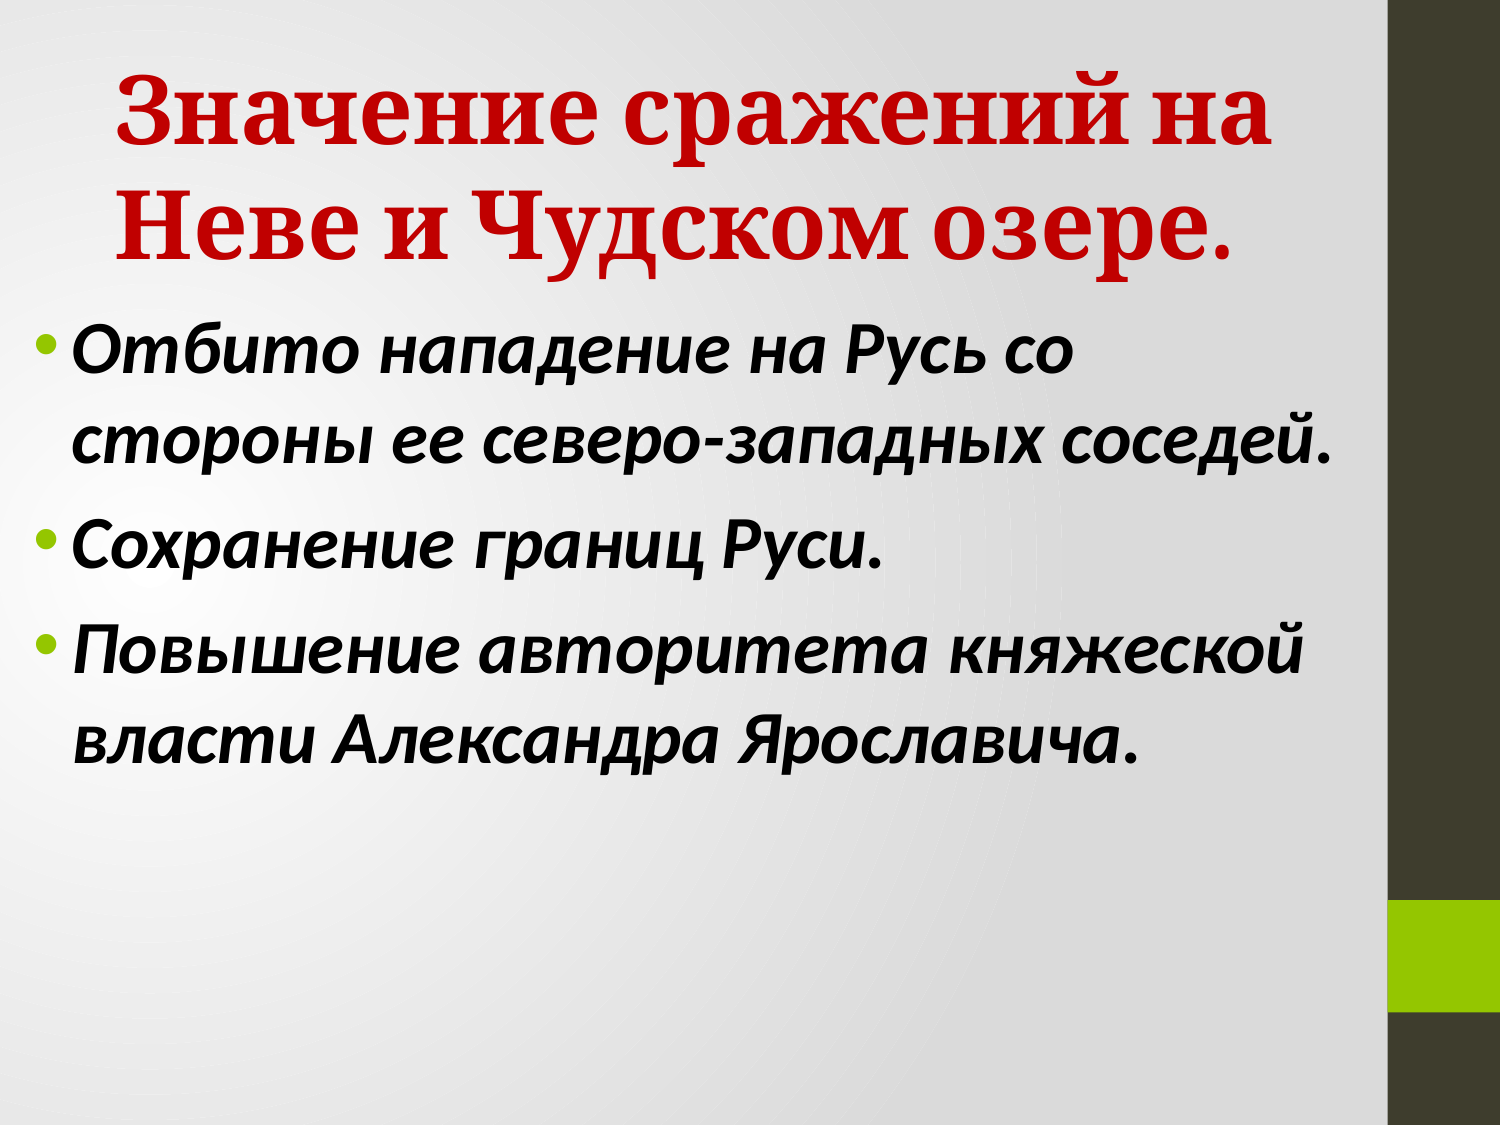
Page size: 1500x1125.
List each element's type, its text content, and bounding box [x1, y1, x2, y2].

list Отбито нападение на Русь со стороны ее северо-западных соседей. Сохранение границ Руси. Повышение авторитета княжеской власти Александра Ярославича. [0, 290, 1388, 1050]
text_box Значение сражений на Неве и Чудском озере. [99, 70, 1350, 258]
